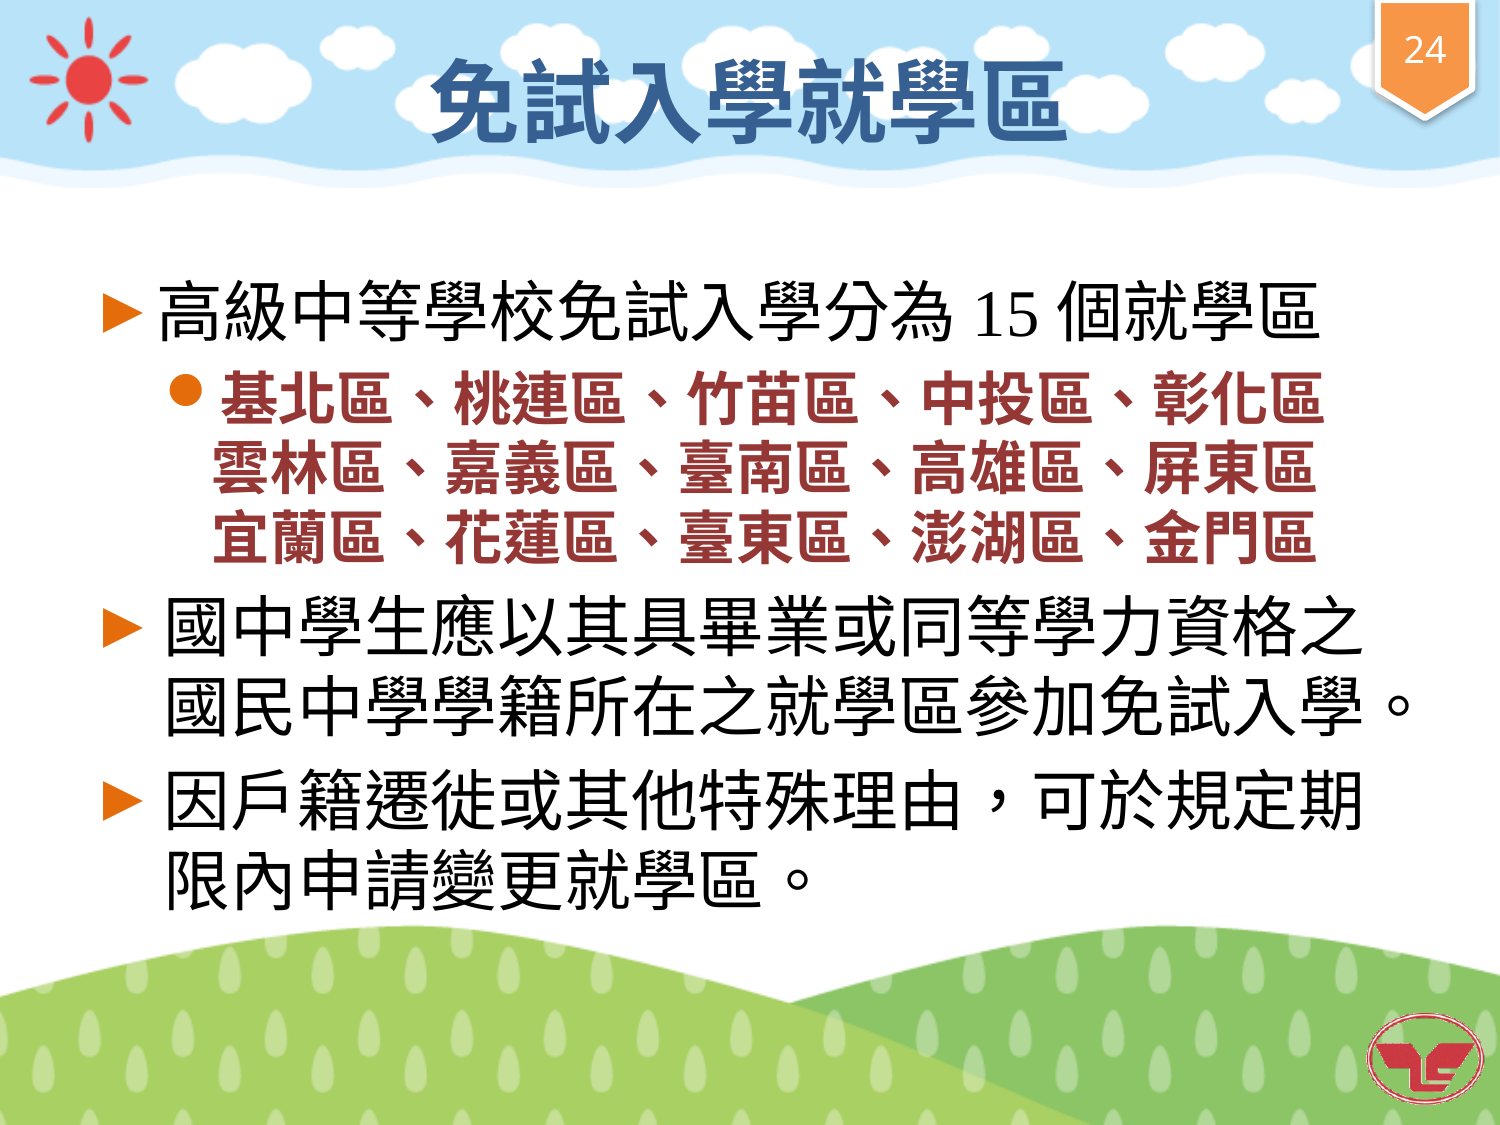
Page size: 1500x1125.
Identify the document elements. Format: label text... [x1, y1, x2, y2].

picture [0, 0, 1500, 1125]
title 免試入學就學區 [75, 5, 1425, 194]
list 高級中等學校免試入學分為15個就學區 基北區、桃連區、竹苗區、中投區、彰化區 雲林區、嘉義區、臺南區、高雄區、屏東區 宜蘭區、花蓮區、臺東區、澎湖區、金門區 國中學生應以其具畢業或同等學力資格之國民中學學籍所在之就學區參加免試入學。 因戶籍遷徙或其他特殊理由，可於規定期限內申請變更就學區。 [75, 262, 1425, 1005]
